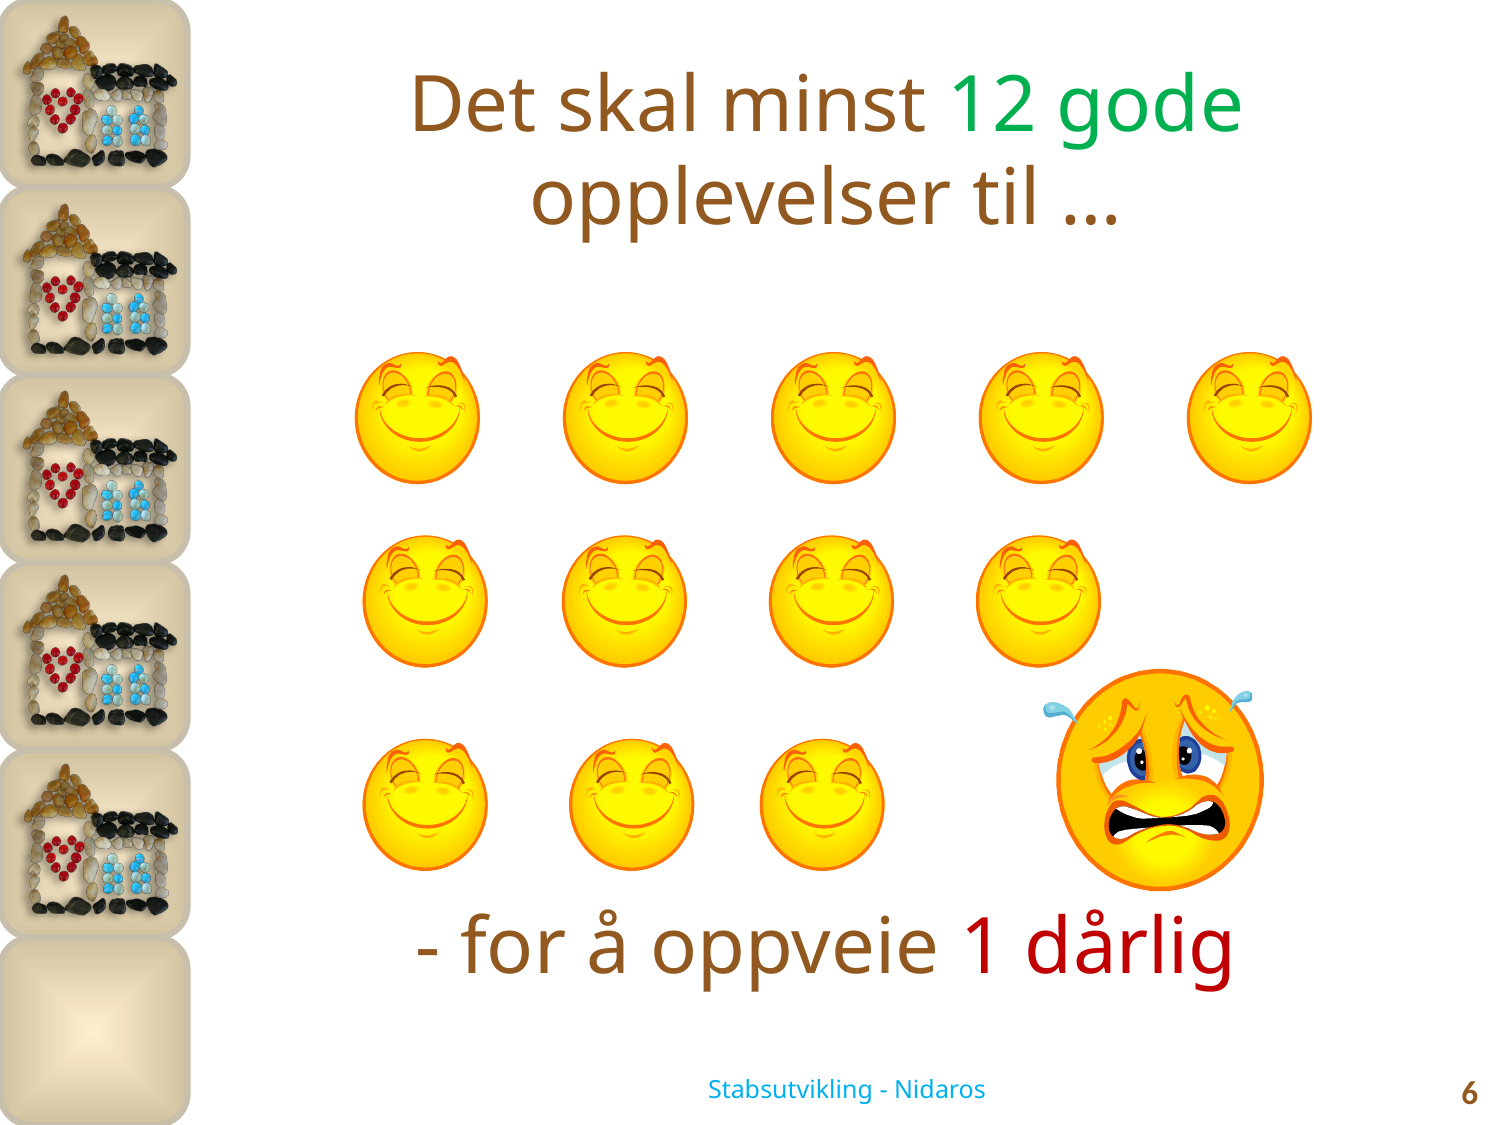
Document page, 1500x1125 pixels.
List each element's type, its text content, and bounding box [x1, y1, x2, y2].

text_box [10, 746, 29, 750]
picture [568, 738, 695, 872]
picture [361, 738, 489, 872]
picture [978, 351, 1105, 485]
text_box Det skal minst 12 gode opplevelser til … - for å oppveie 1 dårlig [187, 35, 1465, 996]
picture [975, 534, 1265, 893]
text_box [5, 189, 182, 196]
picture [0, 386, 200, 551]
picture [1186, 351, 1313, 485]
text_box [159, 746, 178, 750]
picture [561, 534, 688, 669]
text_box [7, 746, 180, 756]
picture [770, 351, 897, 485]
text_box [0, 935, 191, 1125]
picture [361, 534, 489, 669]
picture [0, 11, 200, 176]
picture [0, 198, 200, 364]
picture [768, 534, 895, 669]
picture [759, 738, 886, 872]
text_box [5, 0, 182, 8]
picture [0, 570, 200, 735]
footer Stabsutvikling - Nidaros [194, 1058, 1500, 1119]
picture [1, 758, 201, 924]
text_box [5, 377, 182, 383]
picture [562, 351, 689, 485]
picture [354, 351, 481, 485]
